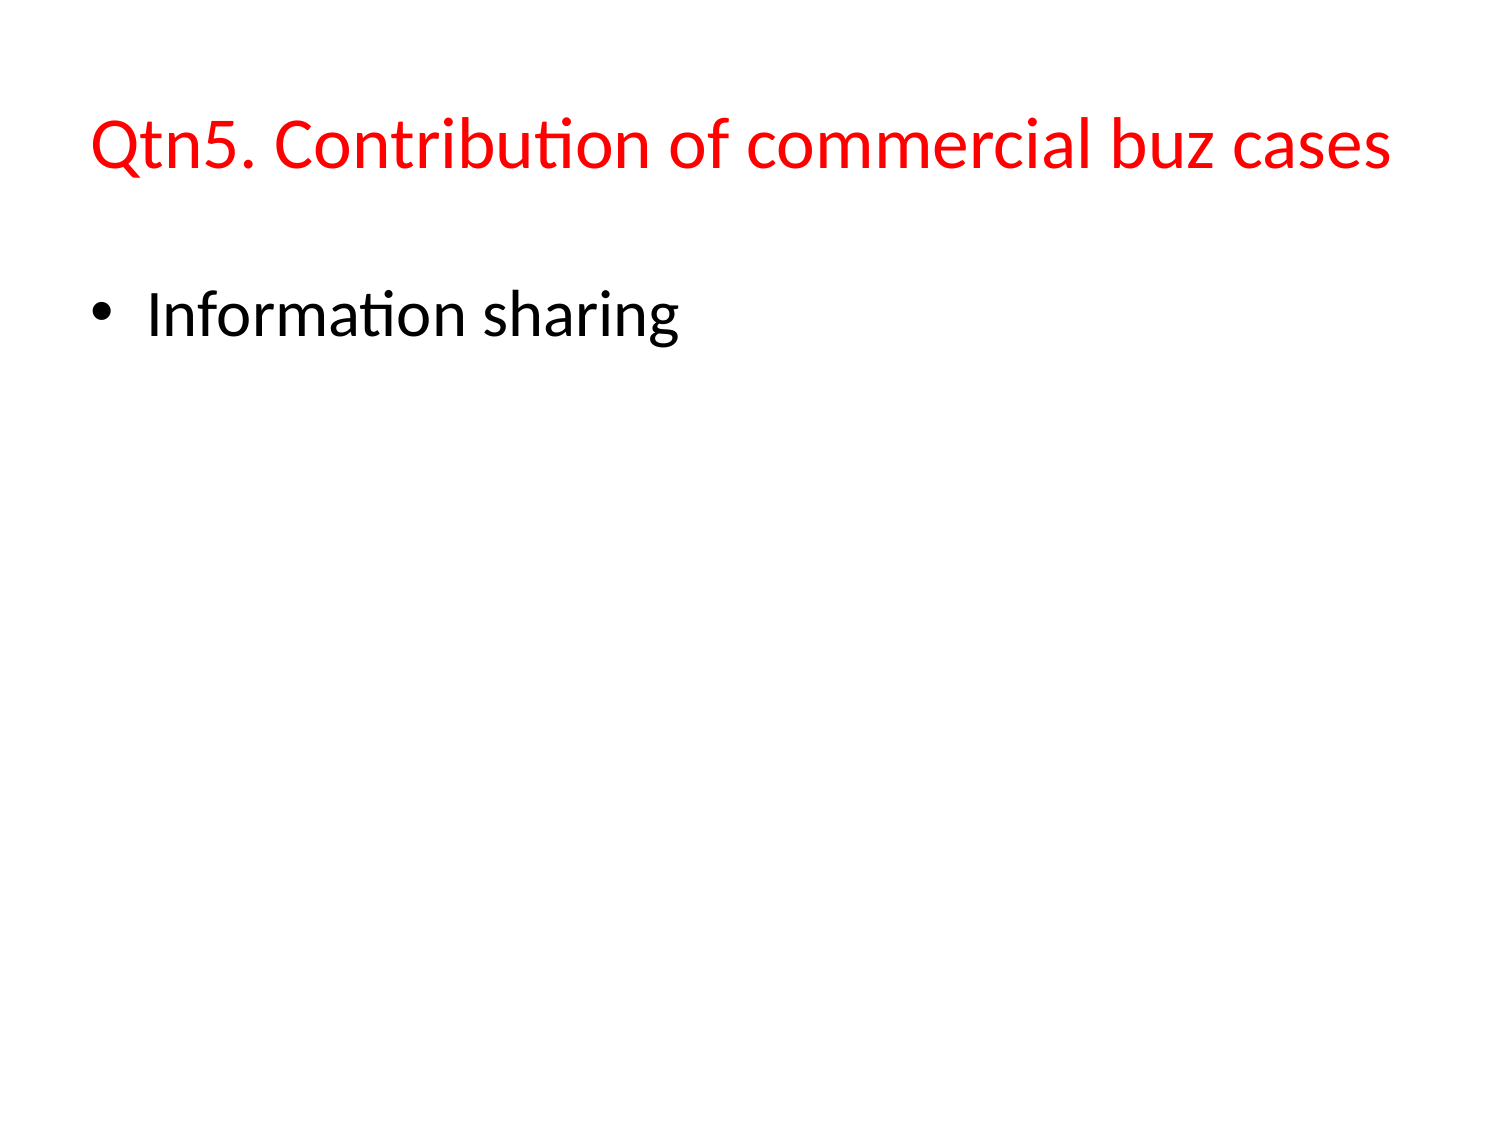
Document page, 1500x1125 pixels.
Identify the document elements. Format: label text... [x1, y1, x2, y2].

title Qtn5. Contribution of commercial buz cases [75, 45, 1425, 233]
list Information sharing [75, 262, 1425, 1005]
